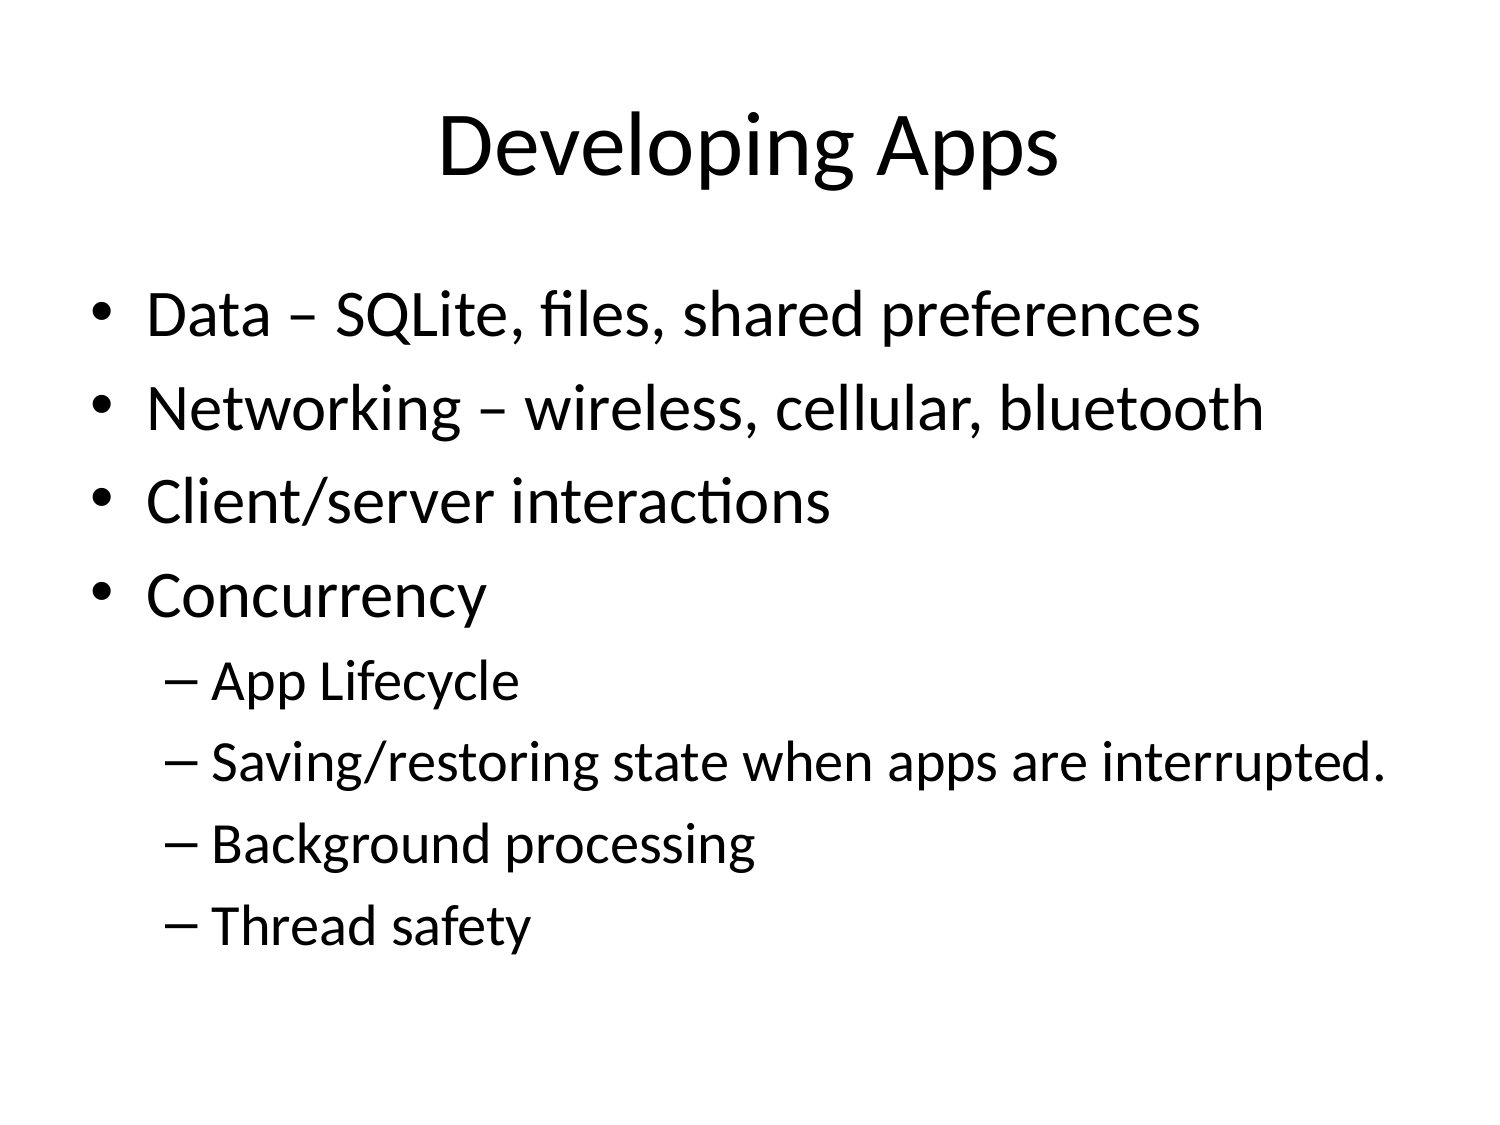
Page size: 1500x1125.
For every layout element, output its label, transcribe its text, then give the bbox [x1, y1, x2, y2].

title Developing Apps [75, 45, 1425, 233]
list Data – SQLite, files, shared preferences Networking – wireless, cellular, bluetooth Client/server interactions Concurrency App Lifecycle Saving/restoring state when apps are interrupted. Background processing Thread safety [75, 262, 1425, 1005]
